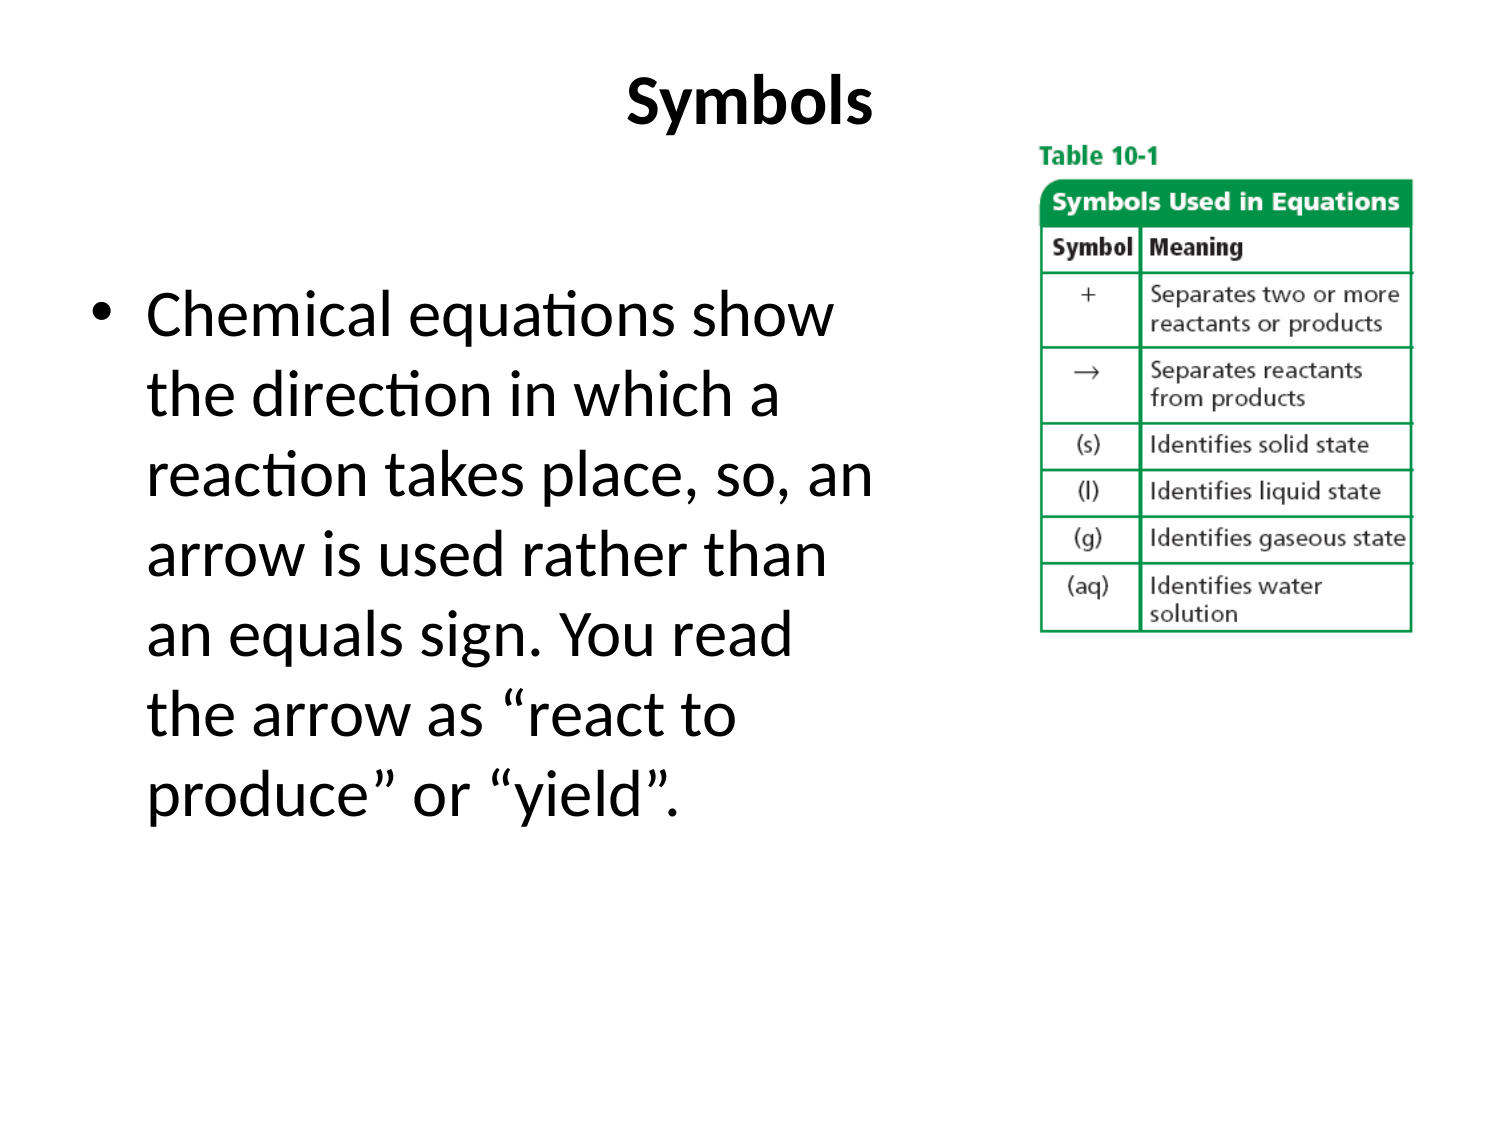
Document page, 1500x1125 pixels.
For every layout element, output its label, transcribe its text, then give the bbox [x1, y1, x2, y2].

title Symbols [75, 45, 1425, 233]
picture [987, 124, 1447, 669]
list Chemical equations show the direction in which a reaction takes place, so, an arrow is used rather than an equals sign. You read the arrow as “react to produce” or “yield”. [75, 262, 913, 1005]
